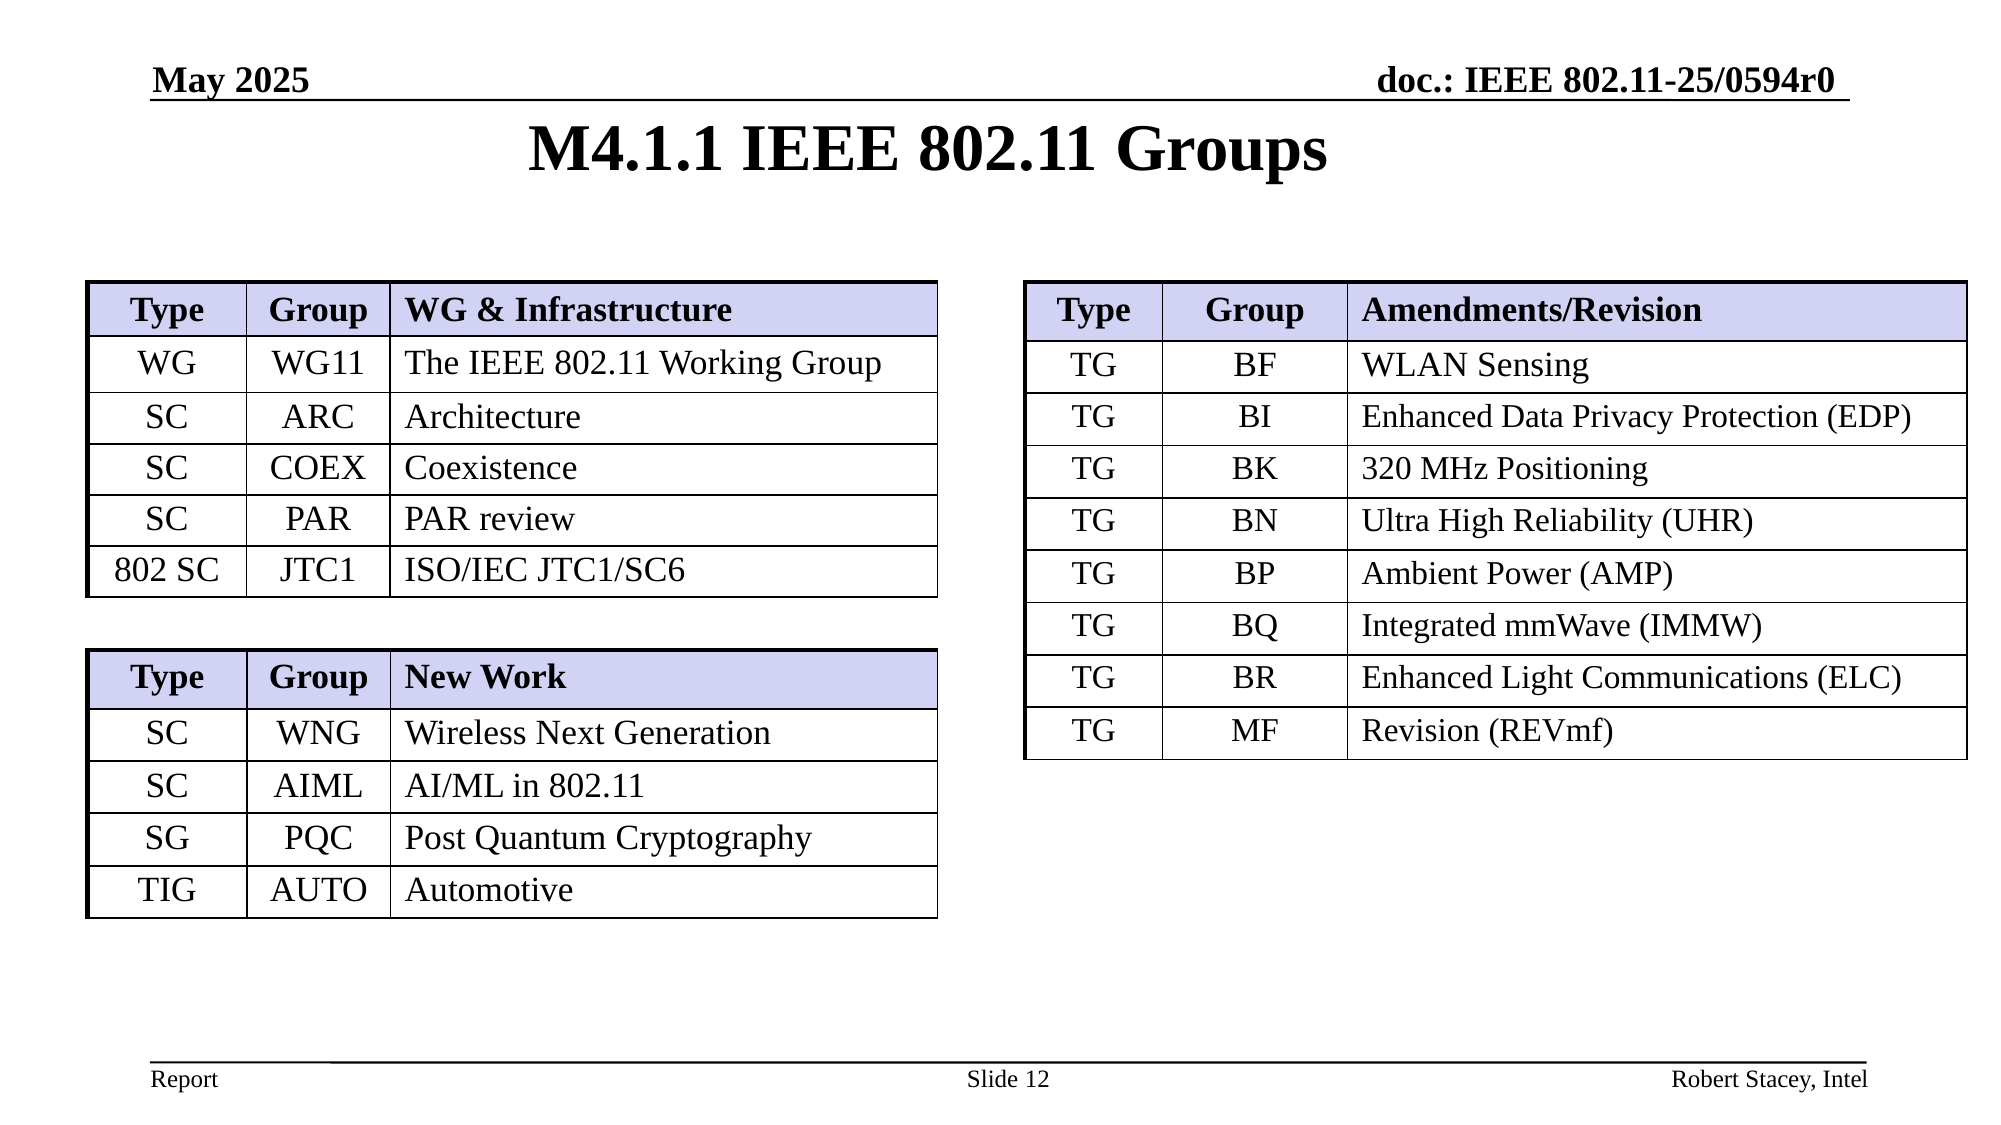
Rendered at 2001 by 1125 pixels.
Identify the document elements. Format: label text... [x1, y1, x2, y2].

table_cell TG [1027, 394, 1162, 445]
table_cell Wireless Next Generation [391, 710, 937, 760]
table_header Type [1027, 284, 1162, 340]
table_cell AIML [248, 762, 390, 812]
table_cell SC [90, 710, 246, 760]
table_header Group [247, 284, 389, 335]
table_cell TG [1027, 499, 1162, 549]
table_cell WLAN Sensing [1348, 342, 1966, 392]
table_cell The IEEE 802.11 Working Group [391, 337, 937, 392]
table_cell AI/ML in 802.11 [391, 762, 937, 812]
table_header Amendments/Revision [1348, 284, 1966, 340]
table_cell PAR [247, 496, 389, 545]
table_cell Integrated mmWave (IMMW) [1348, 603, 1966, 654]
table_cell 802 SC [90, 547, 246, 596]
table_cell WNG [248, 710, 390, 760]
table_cell TG [1027, 656, 1162, 706]
table_cell TG [1027, 708, 1162, 759]
table_cell SC [90, 762, 246, 812]
table_cell AUTO [248, 867, 390, 917]
table_cell SC [90, 393, 246, 443]
table_cell BP [1163, 551, 1347, 602]
table_cell TG [1027, 342, 1162, 392]
table_cell Architecture [391, 393, 937, 443]
table_cell BQ [1163, 603, 1347, 654]
table_cell Enhanced Light Communications (ELC) [1348, 656, 1966, 706]
table_header Type [90, 652, 246, 708]
table_cell PQC [248, 814, 390, 865]
table_cell BF [1163, 342, 1347, 392]
table_cell Enhanced Data Privacy Protection (EDP) [1348, 394, 1966, 445]
table_header New Work [391, 652, 937, 708]
table_cell PAR review [391, 496, 937, 545]
table_cell Post Quantum Cryptography [391, 814, 937, 865]
table_cell BN [1163, 499, 1347, 549]
table_cell ARC [247, 393, 389, 443]
table_cell Revision (REVmf) [1348, 708, 1966, 759]
table_cell TG [1027, 446, 1162, 497]
table_header Type [90, 284, 246, 335]
table_header Group [248, 652, 390, 708]
table_header Group [1163, 284, 1347, 340]
table_cell BI [1163, 394, 1347, 445]
table_cell TG [1027, 551, 1162, 602]
table_cell TG [1027, 603, 1162, 654]
table_cell ISO/IEC JTC1/SC6 [391, 547, 937, 596]
table_cell Automotive [391, 867, 937, 917]
table_cell COEX [247, 445, 389, 494]
table_cell SG [90, 814, 246, 865]
table_header WG & Infrastructure [391, 284, 937, 335]
table_cell BK [1163, 446, 1347, 497]
table_cell JTC1 [247, 547, 389, 596]
table_cell WG [90, 337, 246, 392]
table_cell TIG [90, 867, 246, 917]
table_cell BR [1163, 656, 1347, 706]
title M4.1.1 IEEE 802.11 Groups [356, 105, 1519, 181]
table_cell Ultra High Reliability (UHR) [1348, 499, 1966, 549]
table_cell SC [90, 496, 246, 545]
table_cell Ambient Power (AMP) [1348, 551, 1966, 602]
footer Robert Stacey, Intel [1512, 1061, 1869, 1093]
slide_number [152, 54, 347, 101]
slide_number Slide 12 [964, 1061, 1053, 1093]
table_cell 320 MHz Positioning [1348, 446, 1966, 497]
table_cell Coexistence [391, 445, 937, 494]
table_cell MF [1163, 708, 1347, 759]
table_cell WG11 [247, 337, 389, 392]
table_cell SC [90, 445, 246, 494]
